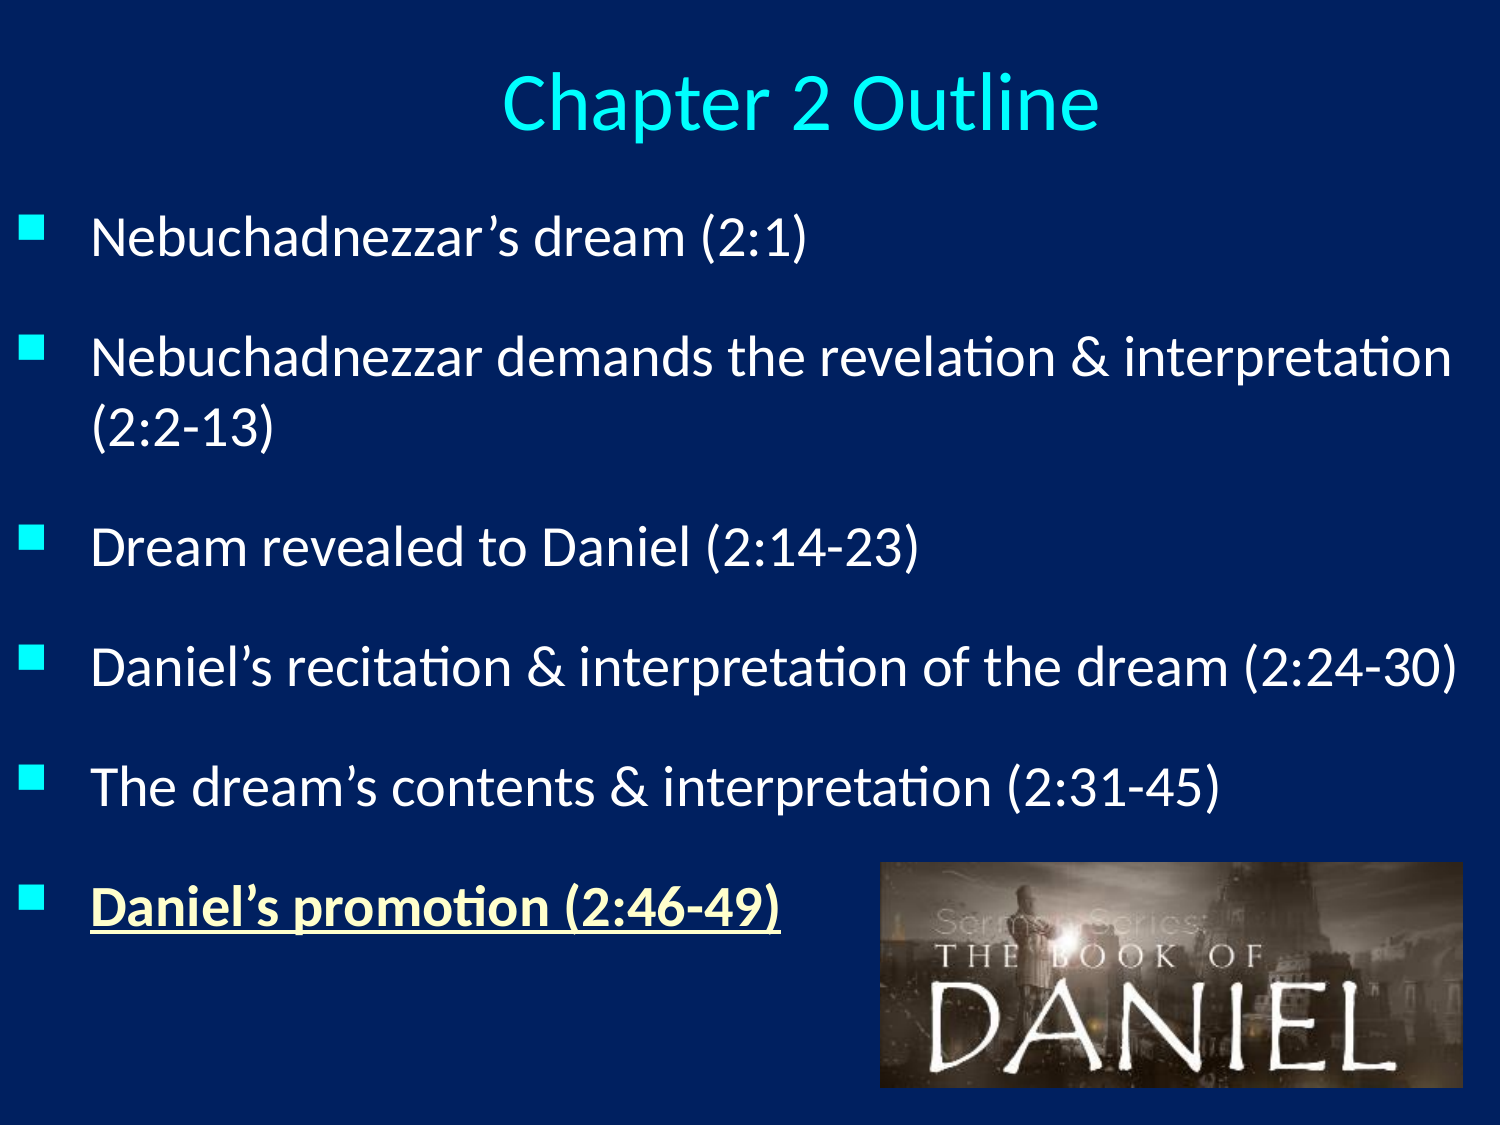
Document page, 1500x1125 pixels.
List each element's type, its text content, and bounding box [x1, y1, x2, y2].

list Nebuchadnezzar’s dream (2:1) Nebuchadnezzar demands the revelation & interpretation (2:2-13) Dream revealed to Daniel (2:14-23) Daniel’s recitation & interpretation of the dream (2:24-30) The dream’s contents & interpretation (2:31-45) Daniel’s promotion (2:46-49) [0, 190, 1500, 816]
picture [880, 862, 1463, 1088]
title Chapter 2 Outline [164, 3, 1440, 190]
